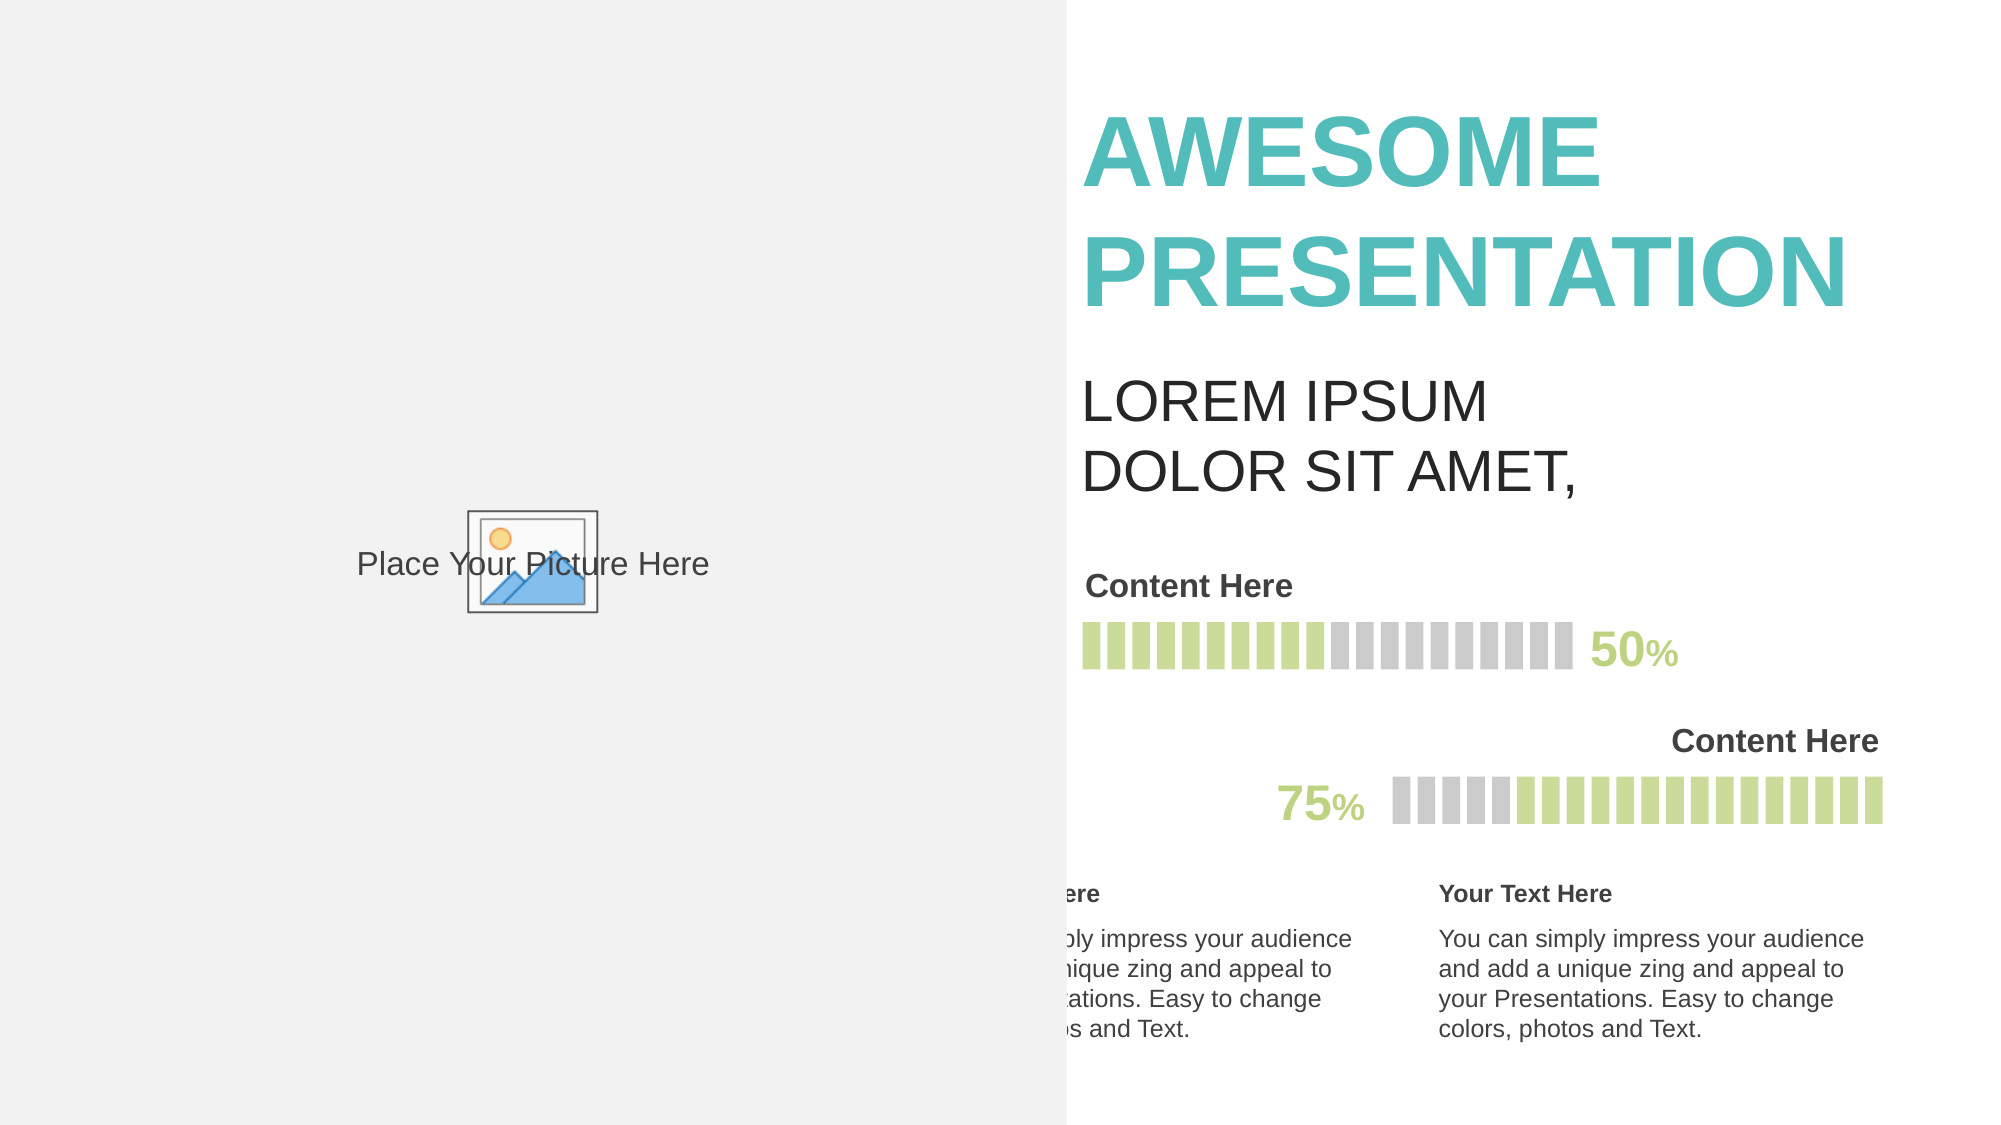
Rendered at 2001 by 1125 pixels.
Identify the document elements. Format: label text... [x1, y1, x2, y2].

picture [0, 0, 1067, 1125]
text_box 75% [1261, 763, 1380, 839]
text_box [1423, 869, 1897, 1052]
text_box LOREM IPSUM DOLOR SIT AMET, [1067, 355, 1896, 511]
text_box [1067, 869, 1385, 1052]
text_box Content Here [1070, 556, 1309, 612]
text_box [1392, 776, 1883, 824]
text_box AWESOME PRESENTATION [1067, 79, 1898, 335]
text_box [1082, 622, 1573, 670]
text_box 50% [1575, 608, 1694, 684]
text_box Content Here [1656, 711, 1895, 767]
